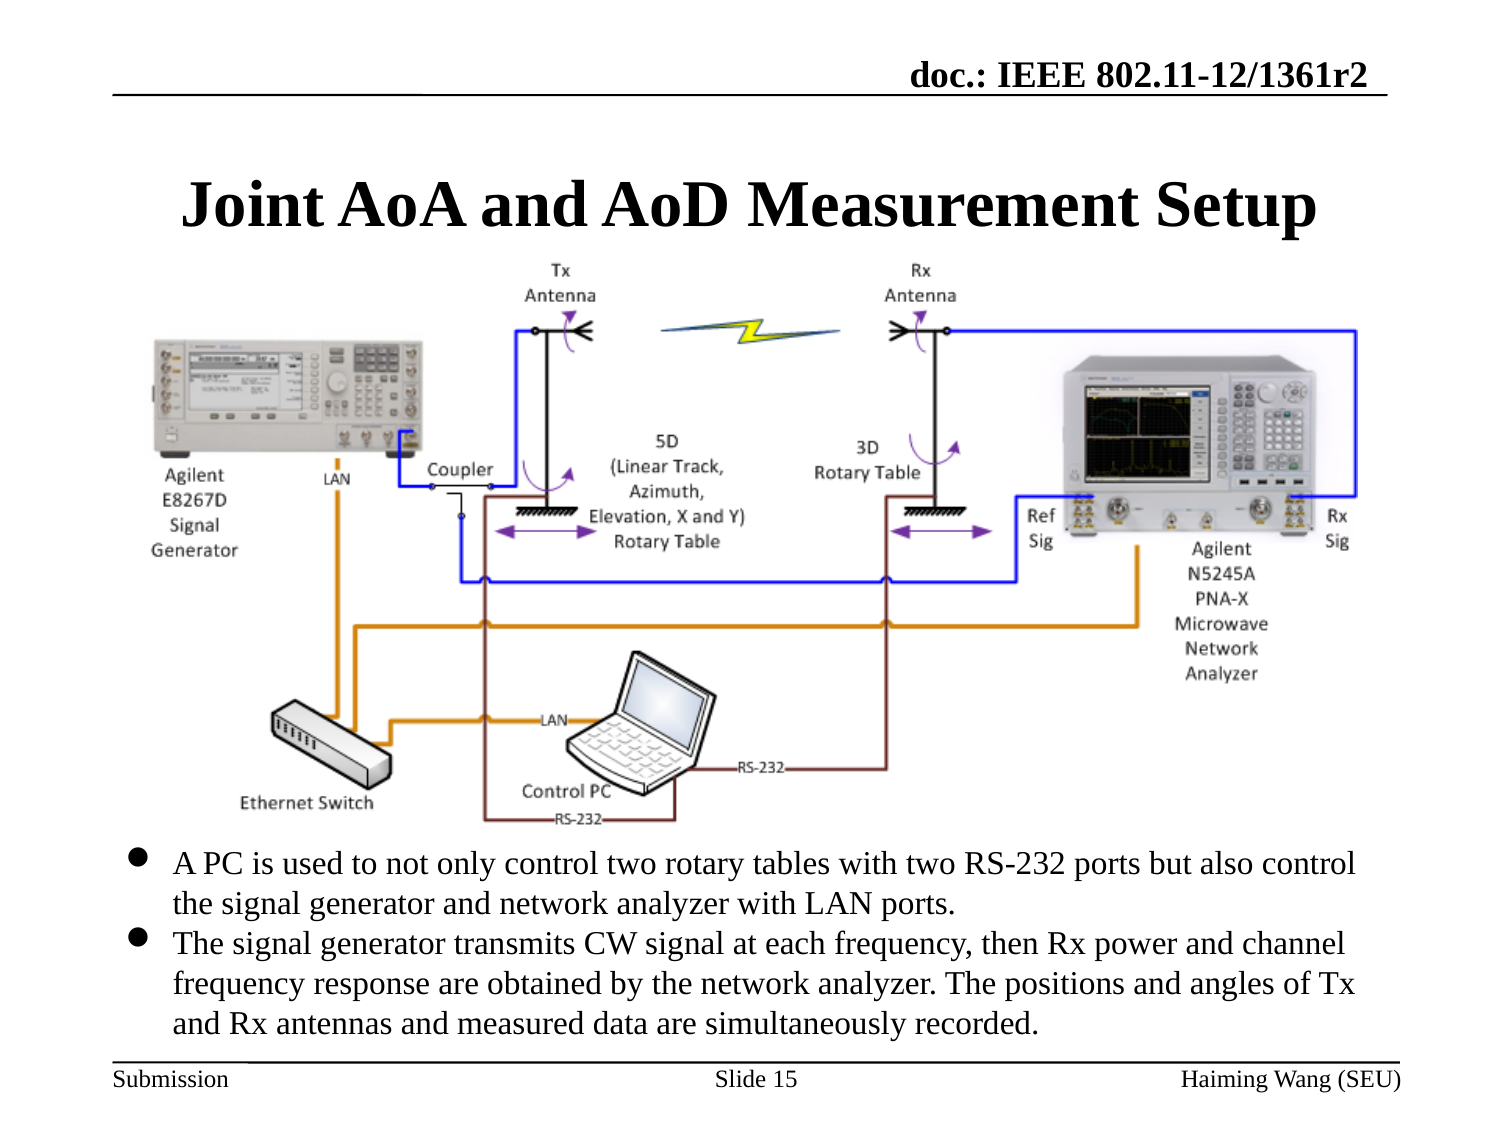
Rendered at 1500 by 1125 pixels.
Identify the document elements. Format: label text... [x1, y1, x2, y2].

slide_number Slide 15 [712, 1062, 801, 1093]
title Joint AoA and AoD Measurement Setup [112, 112, 1388, 288]
text_box A PC is used to not only control two rotary tables with two RS-232 ports but also control the signal generator and network analyzer with LAN ports. The signal generator transmits CW signal at each frequency, then Rx power and channel frequency response are obtained by the network analyzer. The positions and angles of Tx and Rx antennas and measured data are simultaneously recorded. [110, 834, 1387, 1049]
footer Haiming Wang (SEU) [1177, 1062, 1402, 1093]
picture [141, 255, 1359, 831]
